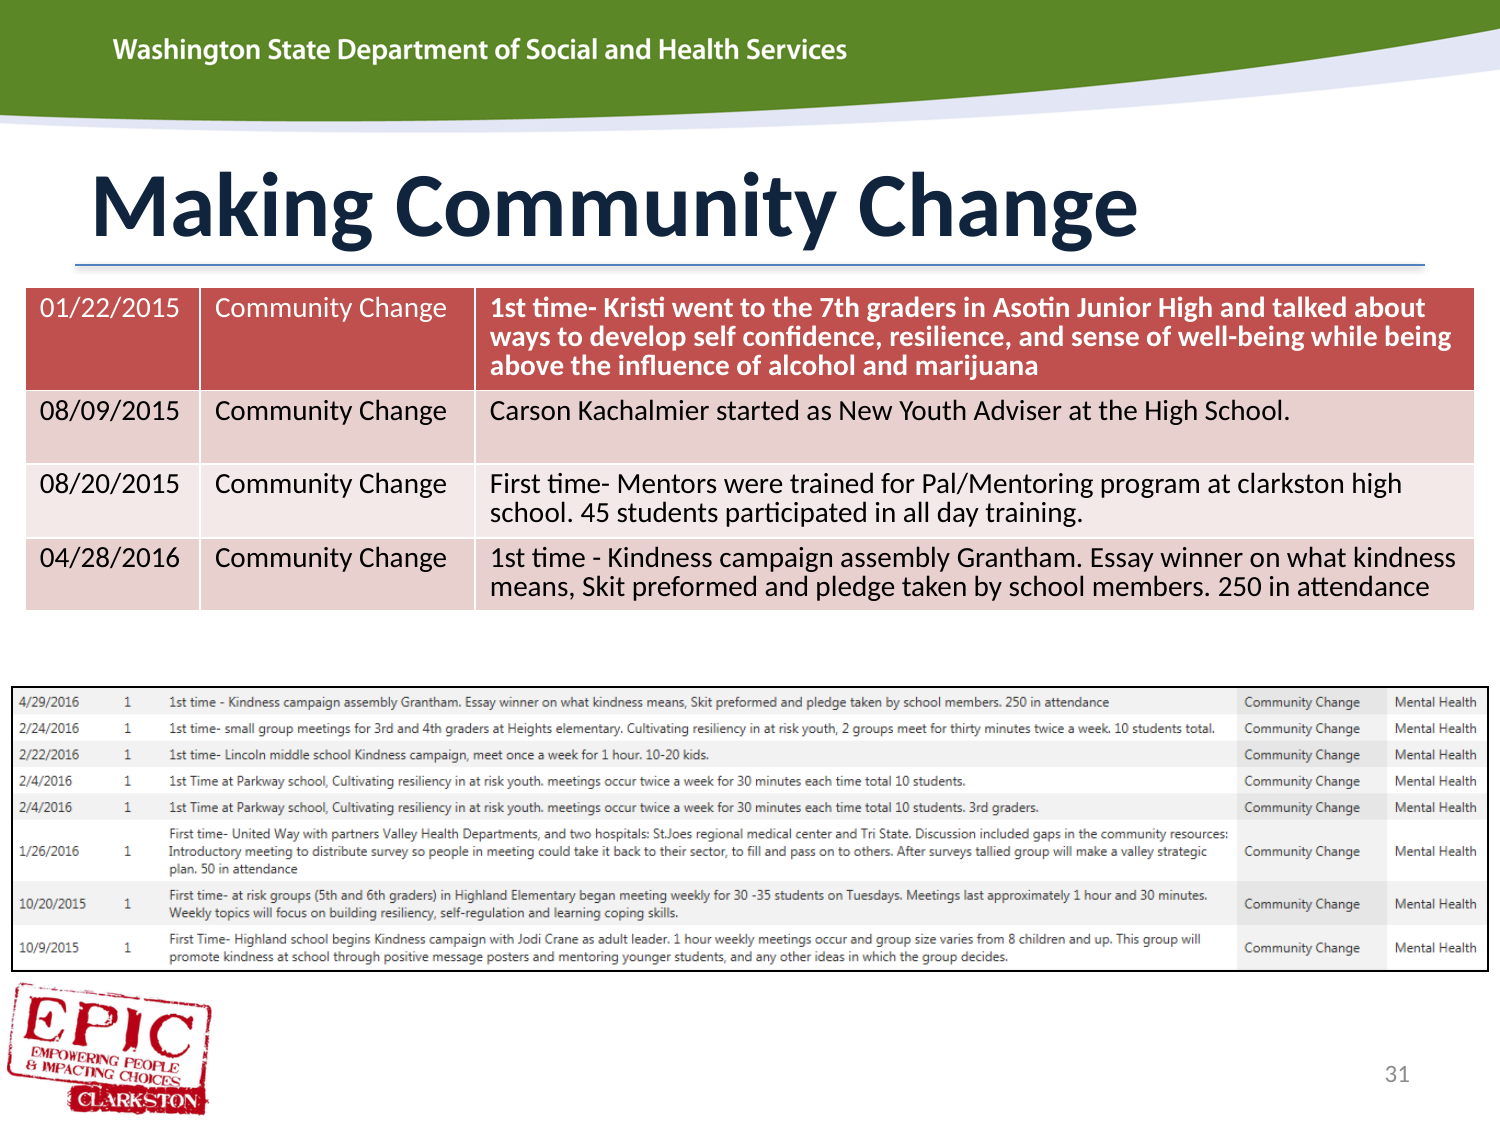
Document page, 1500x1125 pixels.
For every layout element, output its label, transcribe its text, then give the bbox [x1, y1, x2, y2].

table_header 1st time- Kristi went to the 7th graders in Asotin Junior High and talked about ways to develop self confidence, resilience, and sense of well-being while being above the influence of alcohol and marijuana [476, 288, 1474, 390]
title Making Community Change [75, 133, 1307, 266]
picture [0, 974, 223, 1125]
slide_number 31 [1074, 1042, 1425, 1103]
table_cell 08/20/2015 [26, 465, 199, 537]
picture [0, 0, 1500, 138]
table_cell 08/09/2015 [26, 391, 199, 463]
table_cell 1st time - Kindness campaign assembly Grantham. Essay winner on what kindness means, Skit preformed and pledge taken by school members. 250 in attendance [476, 539, 1474, 610]
table_cell 04/28/2016 [26, 539, 199, 610]
table_cell First time- Mentors were trained for Pal/Mentoring program at clarkston high school. 45 students participated in all day training. [476, 465, 1474, 537]
table_cell Community Change [201, 539, 474, 610]
table_header Community Change [201, 288, 474, 390]
table_cell Community Change [201, 465, 474, 537]
table_cell Community Change [201, 391, 474, 463]
table_header 01/22/2015 [26, 288, 199, 390]
picture [12, 687, 1488, 971]
table_cell Carson Kachalmier started as New Youth Adviser at the High School. [476, 391, 1474, 463]
